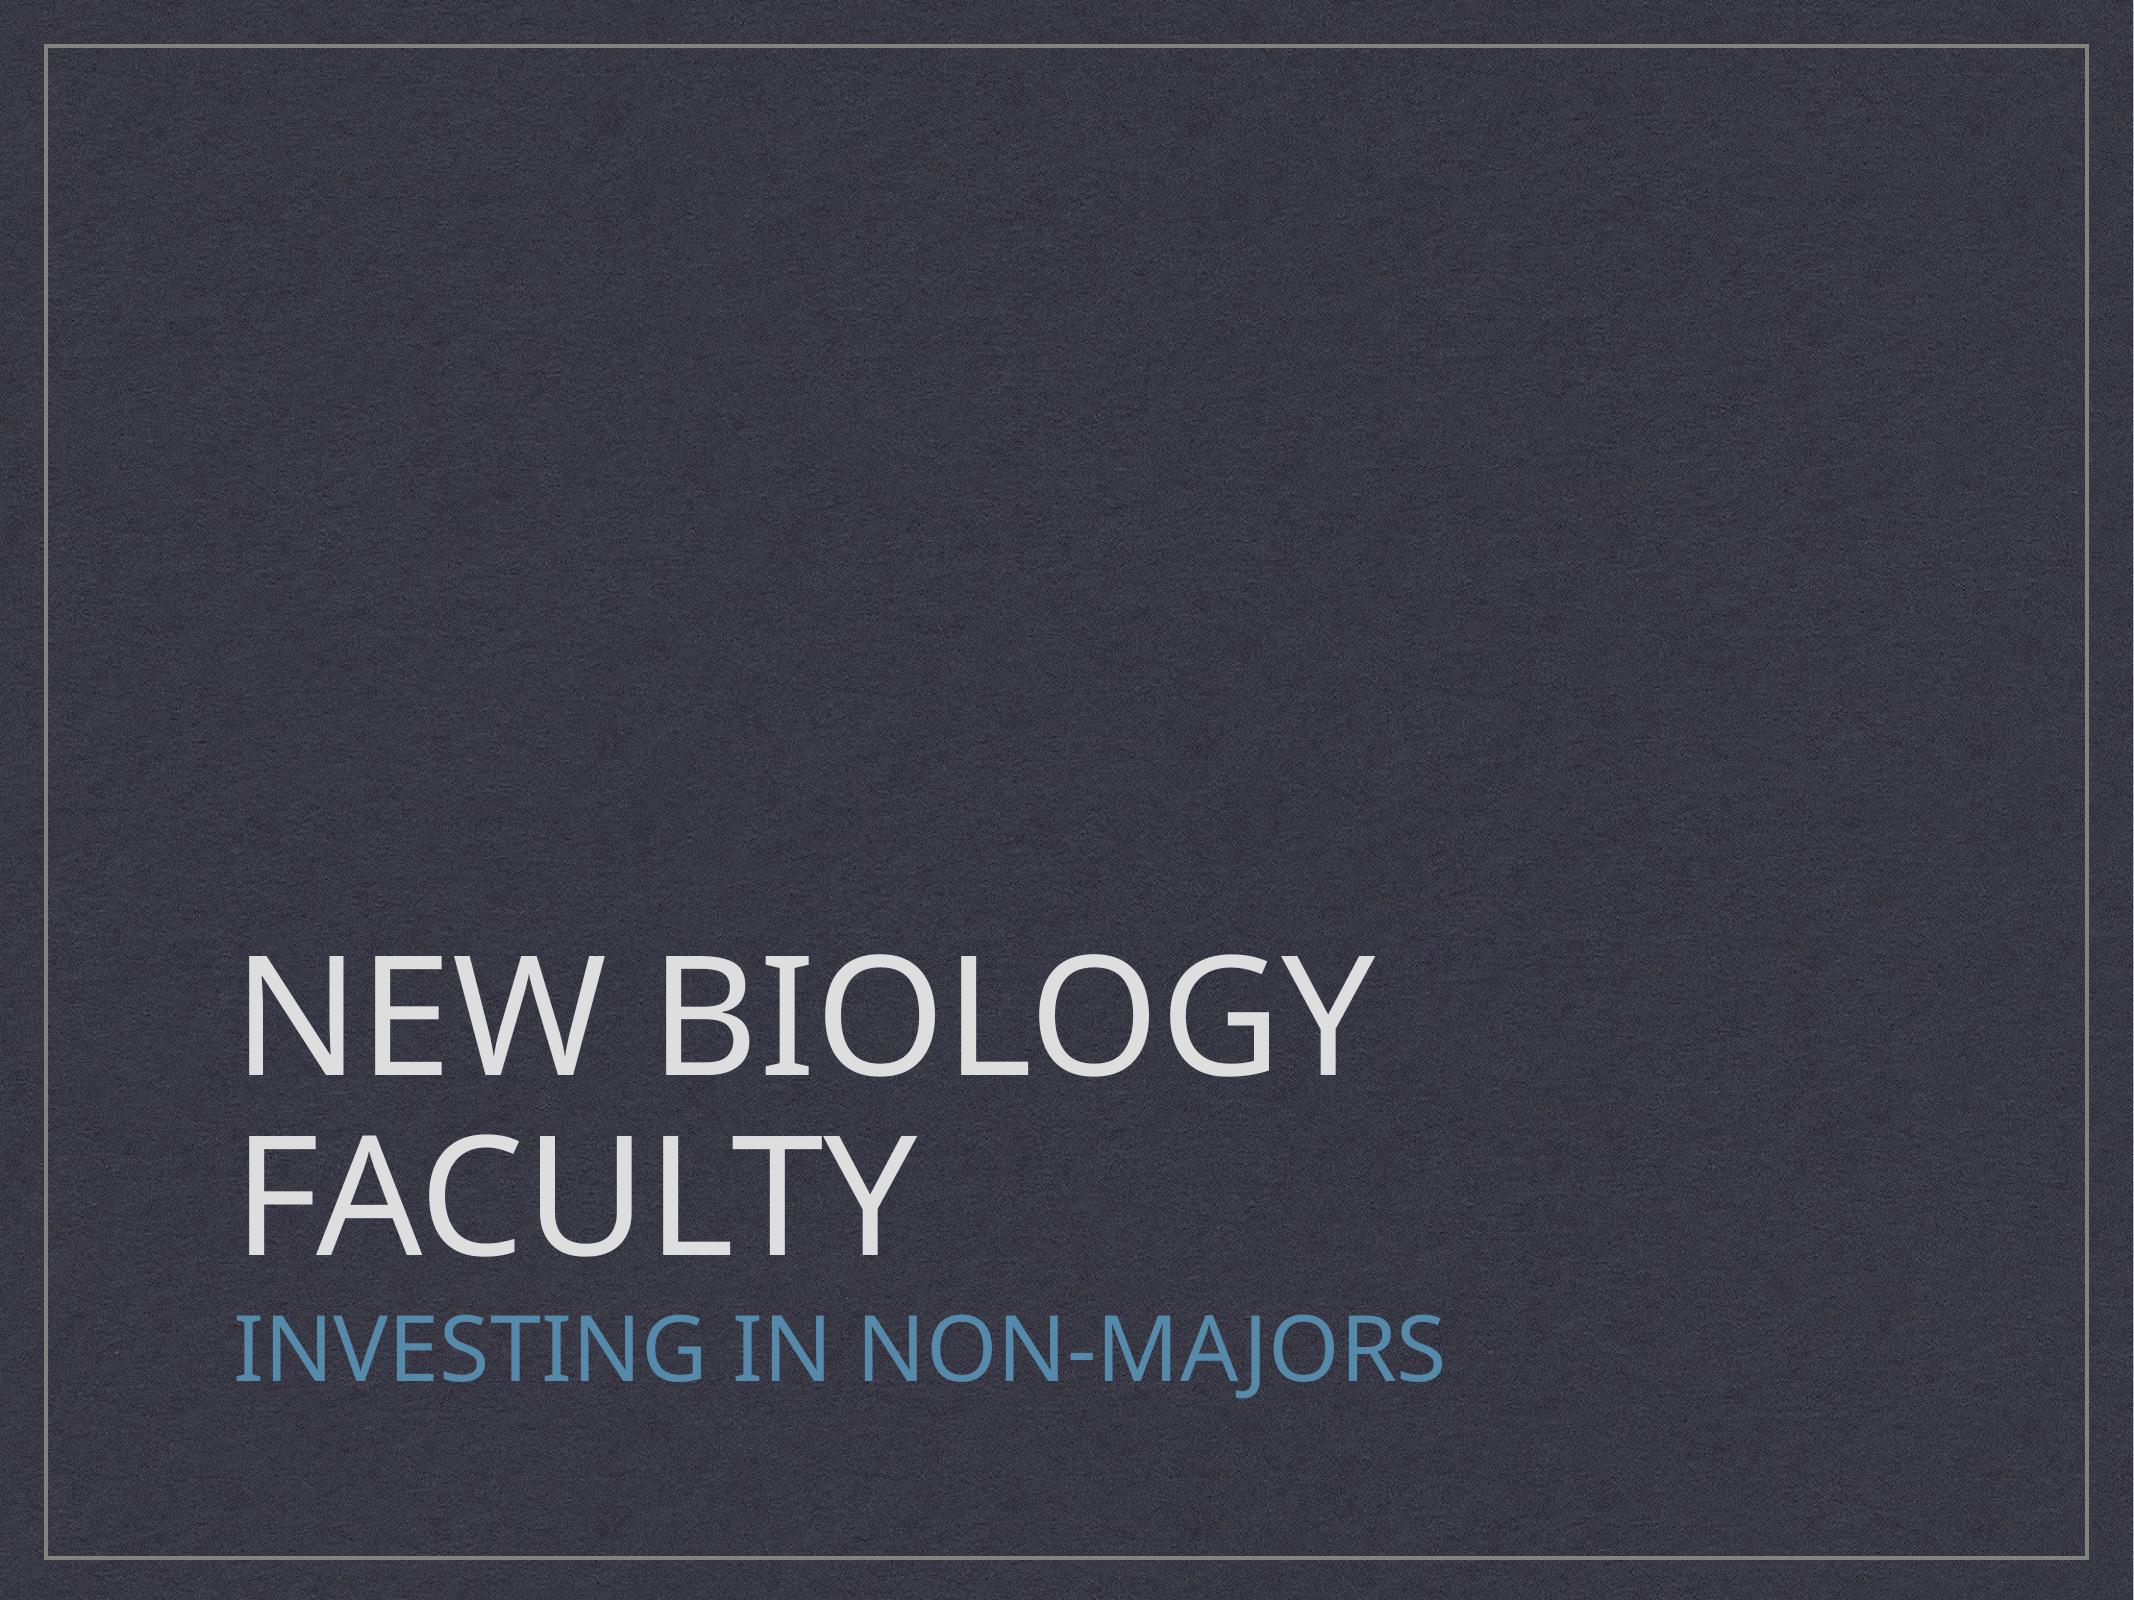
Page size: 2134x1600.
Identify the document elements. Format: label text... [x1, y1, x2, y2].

list investing in non-majors [232, 1289, 1963, 1516]
title New Biology Faculty [232, 859, 1963, 1289]
picture [0, 0, 2134, 1600]
